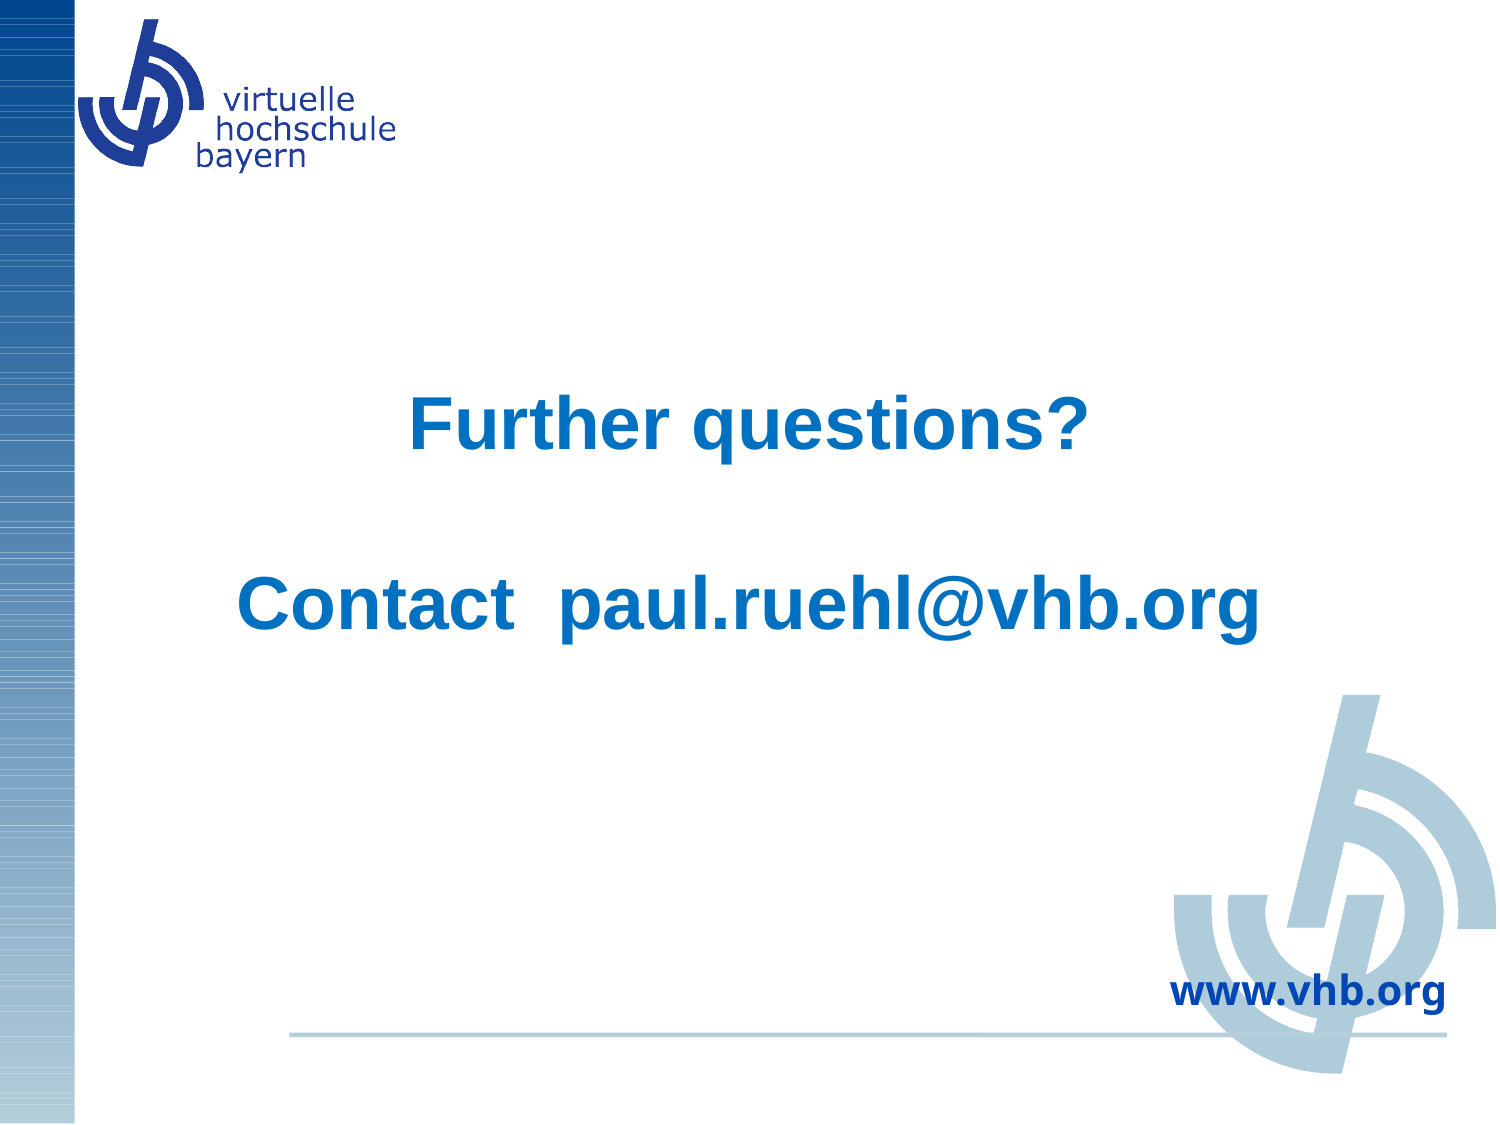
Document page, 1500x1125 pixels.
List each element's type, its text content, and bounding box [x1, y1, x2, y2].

text_box Further questions? Contact paul.ruehl@vhb.org [141, 267, 1359, 852]
picture [76, 18, 396, 174]
